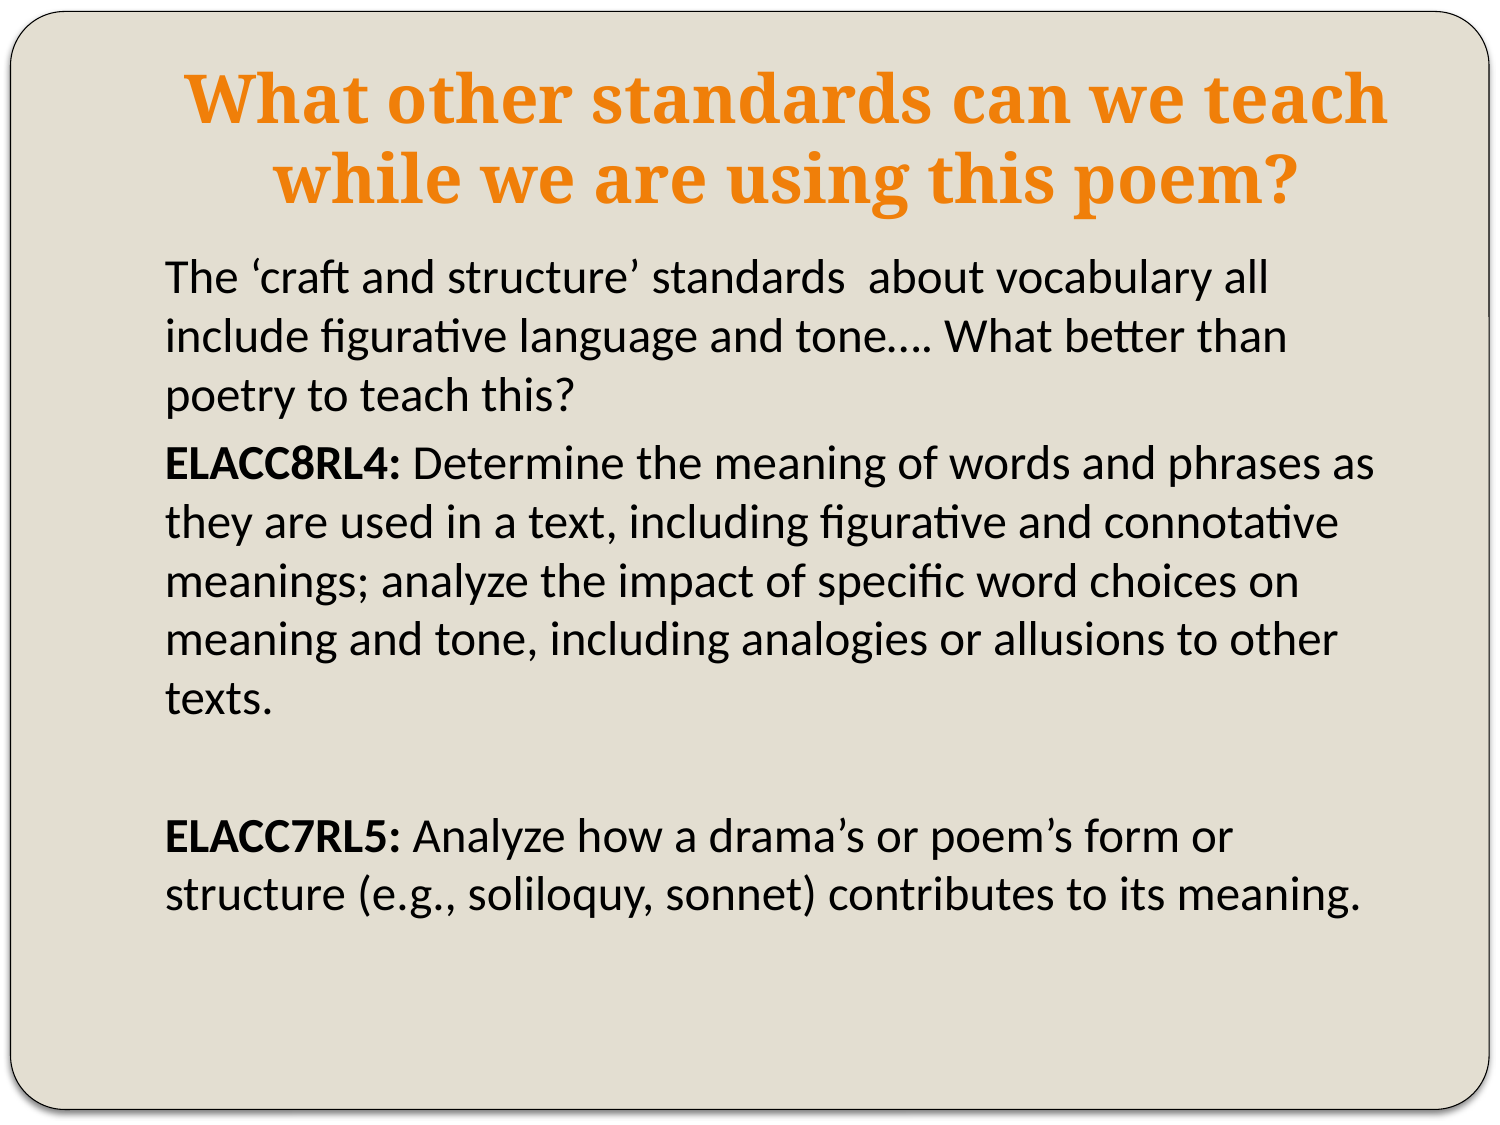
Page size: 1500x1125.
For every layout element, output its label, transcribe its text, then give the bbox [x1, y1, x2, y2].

list The ‘craft and structure’ standards about vocabulary all include figurative language and tone…. What better than poetry to teach this? ELACC8RL4: Determine the meaning of words and phrases as they are used in a text, including figurative and connotative meanings; analyze the impact of specific word choices on meaning and tone, including analogies or allusions to other texts. ELACC7RL5: Analyze how a drama’s or poem’s form or structure (e.g., soliloquy, sonnet) contributes to its meaning. [150, 237, 1425, 988]
title What other standards can we teach while we are using this poem? [150, 45, 1425, 233]
